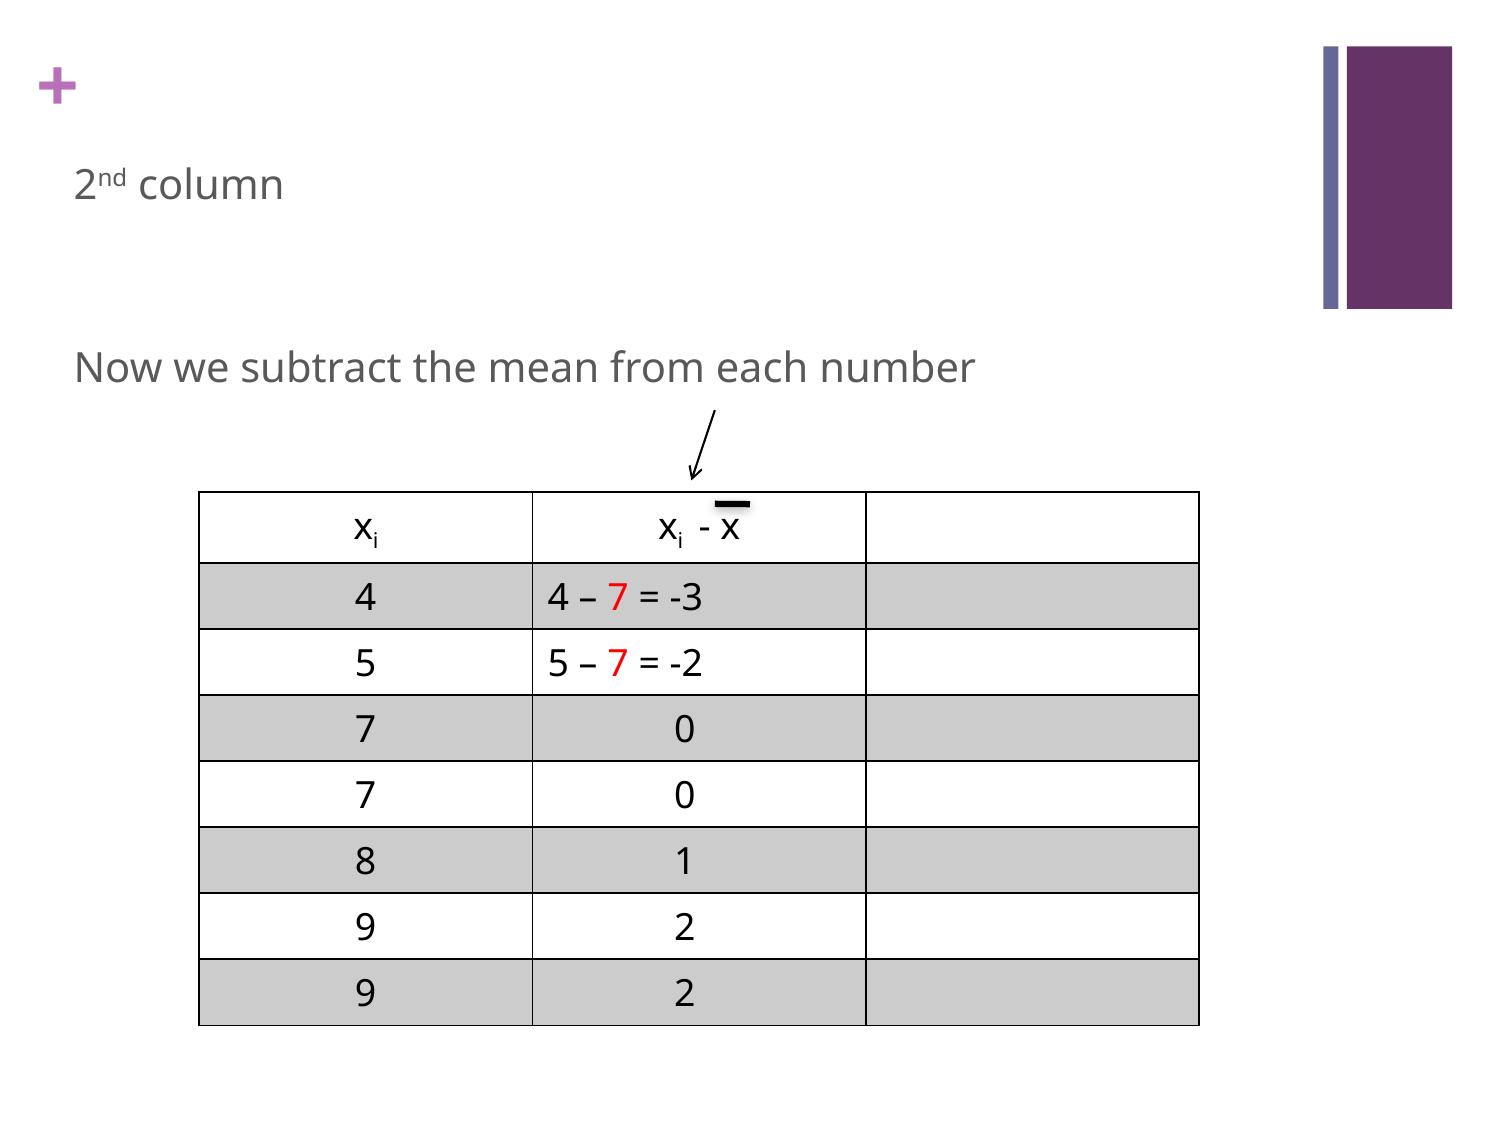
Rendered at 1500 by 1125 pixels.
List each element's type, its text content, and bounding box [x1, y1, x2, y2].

table_cell [867, 762, 1198, 826]
table_cell 9 [200, 960, 532, 1025]
table_cell 7 [200, 696, 532, 760]
table_cell 0 [533, 696, 865, 760]
table_cell [867, 696, 1198, 760]
table_cell 7 [200, 762, 532, 826]
list 2nd column Now we subtract the mean from each number [58, 58, 1409, 998]
table_cell 9 [200, 894, 532, 958]
table_header xi - x [533, 493, 865, 562]
table_cell [867, 894, 1198, 958]
table_cell 8 [200, 828, 532, 892]
table_cell [867, 630, 1198, 694]
table_cell 2 [533, 960, 865, 1025]
table_cell 5 – 7 = -2 [533, 630, 865, 694]
table_cell 1 [533, 828, 865, 892]
table_cell [867, 564, 1198, 628]
table_cell 2 [533, 894, 865, 958]
table_header xi [200, 493, 532, 562]
table_cell 5 [200, 630, 532, 694]
table_cell 4 [200, 564, 532, 628]
table_cell 4 – 7 = -3 [533, 564, 865, 628]
table_cell [867, 828, 1198, 892]
table_header [867, 493, 1198, 562]
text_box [667, 433, 739, 458]
table_cell 0 [533, 762, 865, 826]
table_cell [867, 960, 1198, 1025]
